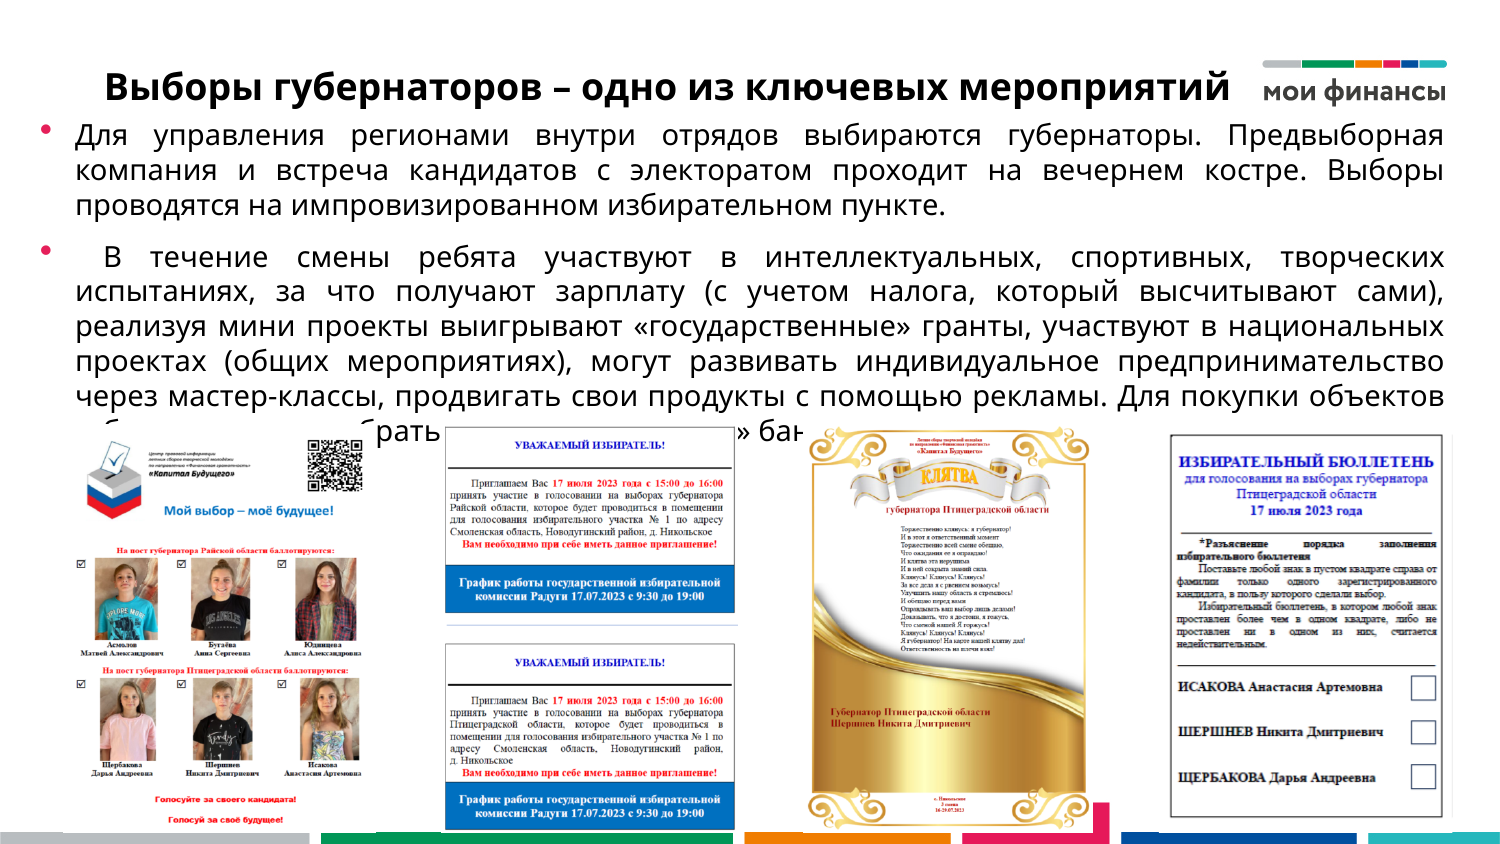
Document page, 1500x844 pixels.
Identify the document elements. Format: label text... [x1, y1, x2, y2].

picture [0, 0, 1500, 844]
list Для управления регионами внутри отрядов выбираются губернаторы. Предвыборная компания и встреча кандидатов с электоратом проходит на вечернем костре. Выборы проводятся на импровизированном избирательном пункте. В течение смены ребята участвуют в интеллектуальных, спортивных, творческих испытаниях, за что получают зарплату (с учетом налога, который высчитывают сами), реализуя мини проекты выигрывают «государственные» гранты, участвуют в национальных проектах (общих мероприятиях), могут развивать индивидуальное предпринимательство через мастер-классы, продвигать свои продукты с помощью рекламы. Для покупки объектов губернаторы могут брать в «государственном» банке кредиты. [39, 115, 1447, 418]
title Выборы губернаторов – одно из ключевых мероприятий [103, 62, 1235, 115]
